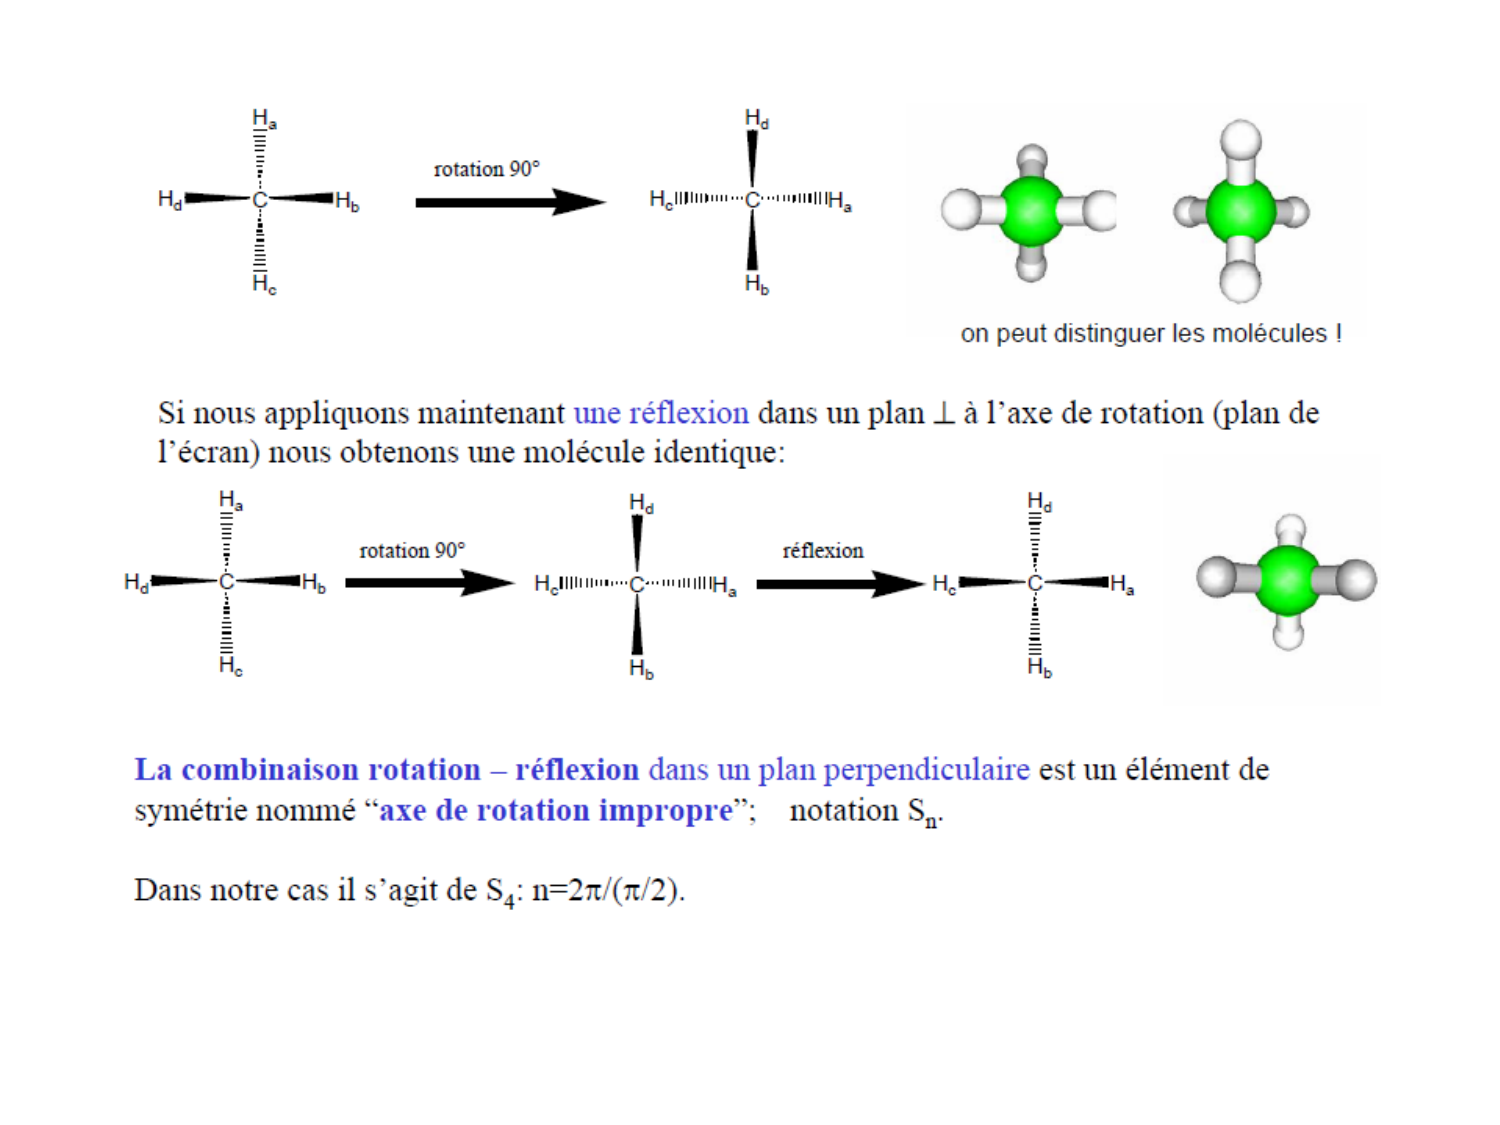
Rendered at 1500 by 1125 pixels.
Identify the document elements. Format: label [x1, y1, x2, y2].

picture [119, 103, 1381, 1022]
